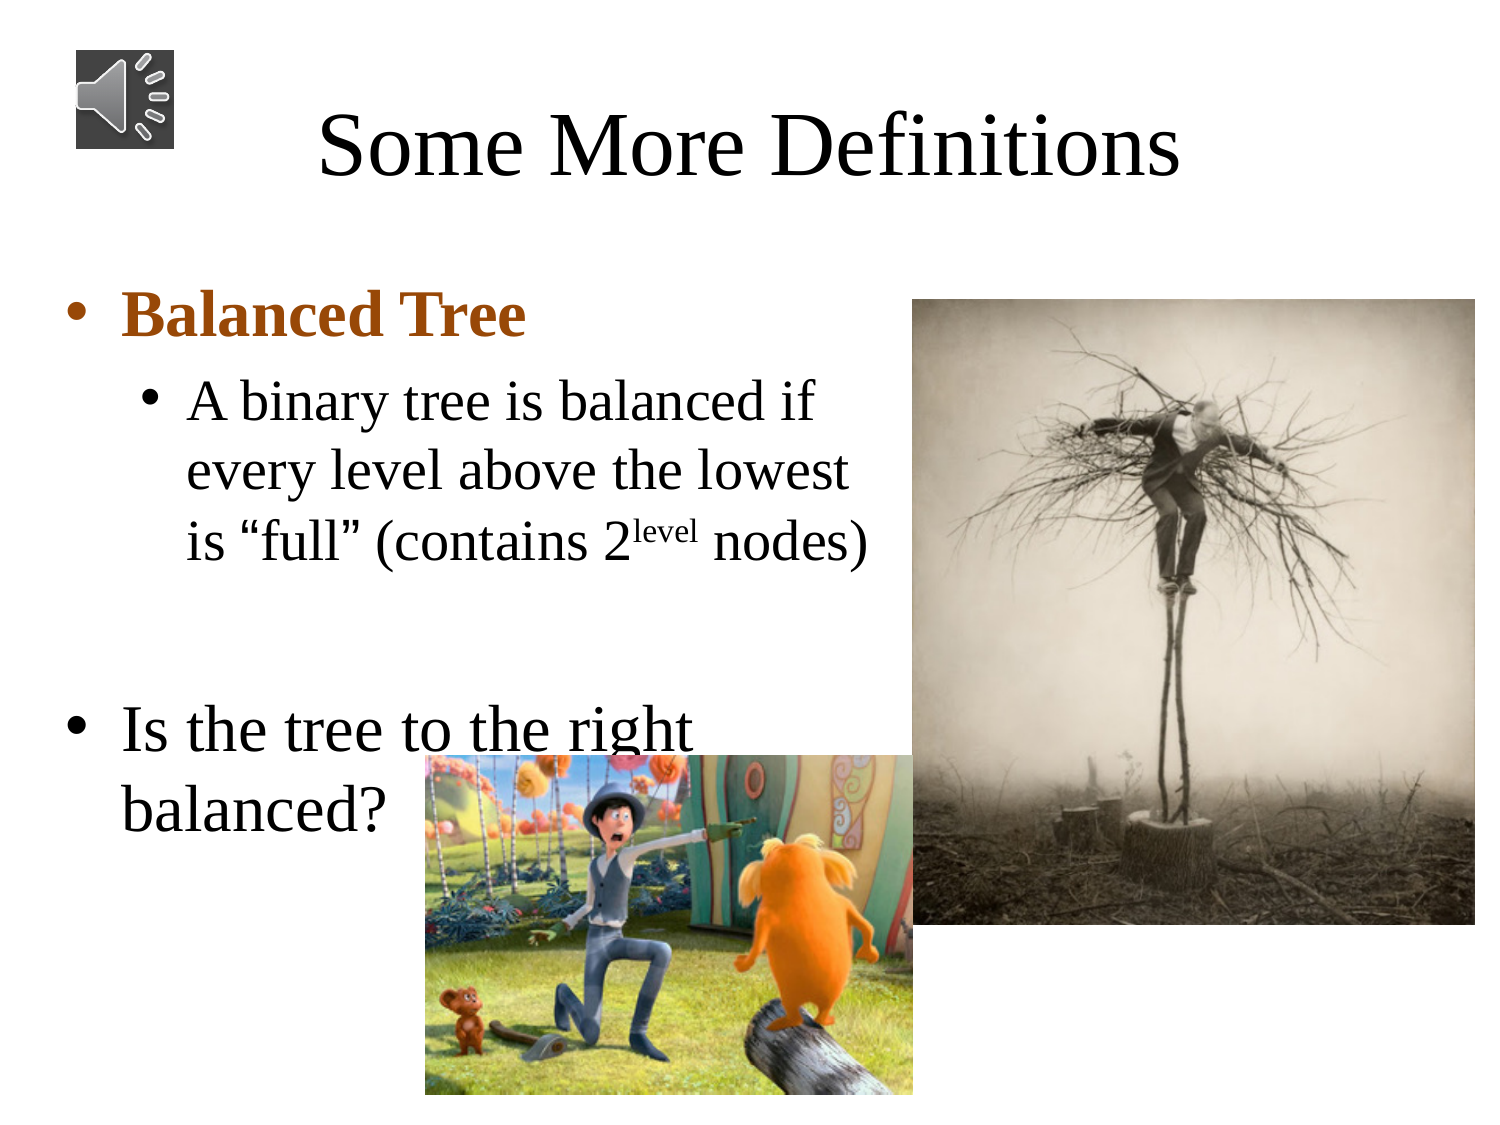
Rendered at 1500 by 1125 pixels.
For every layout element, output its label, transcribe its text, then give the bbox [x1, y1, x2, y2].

picture [74, 49, 176, 150]
title Some More Definitions [75, 45, 1425, 233]
picture [424, 299, 1475, 1095]
list Balanced Tree A binary tree is balanced if every level above the lowest is “full” (contains 2level nodes) Is the tree to the right balanced? [50, 262, 900, 1005]
